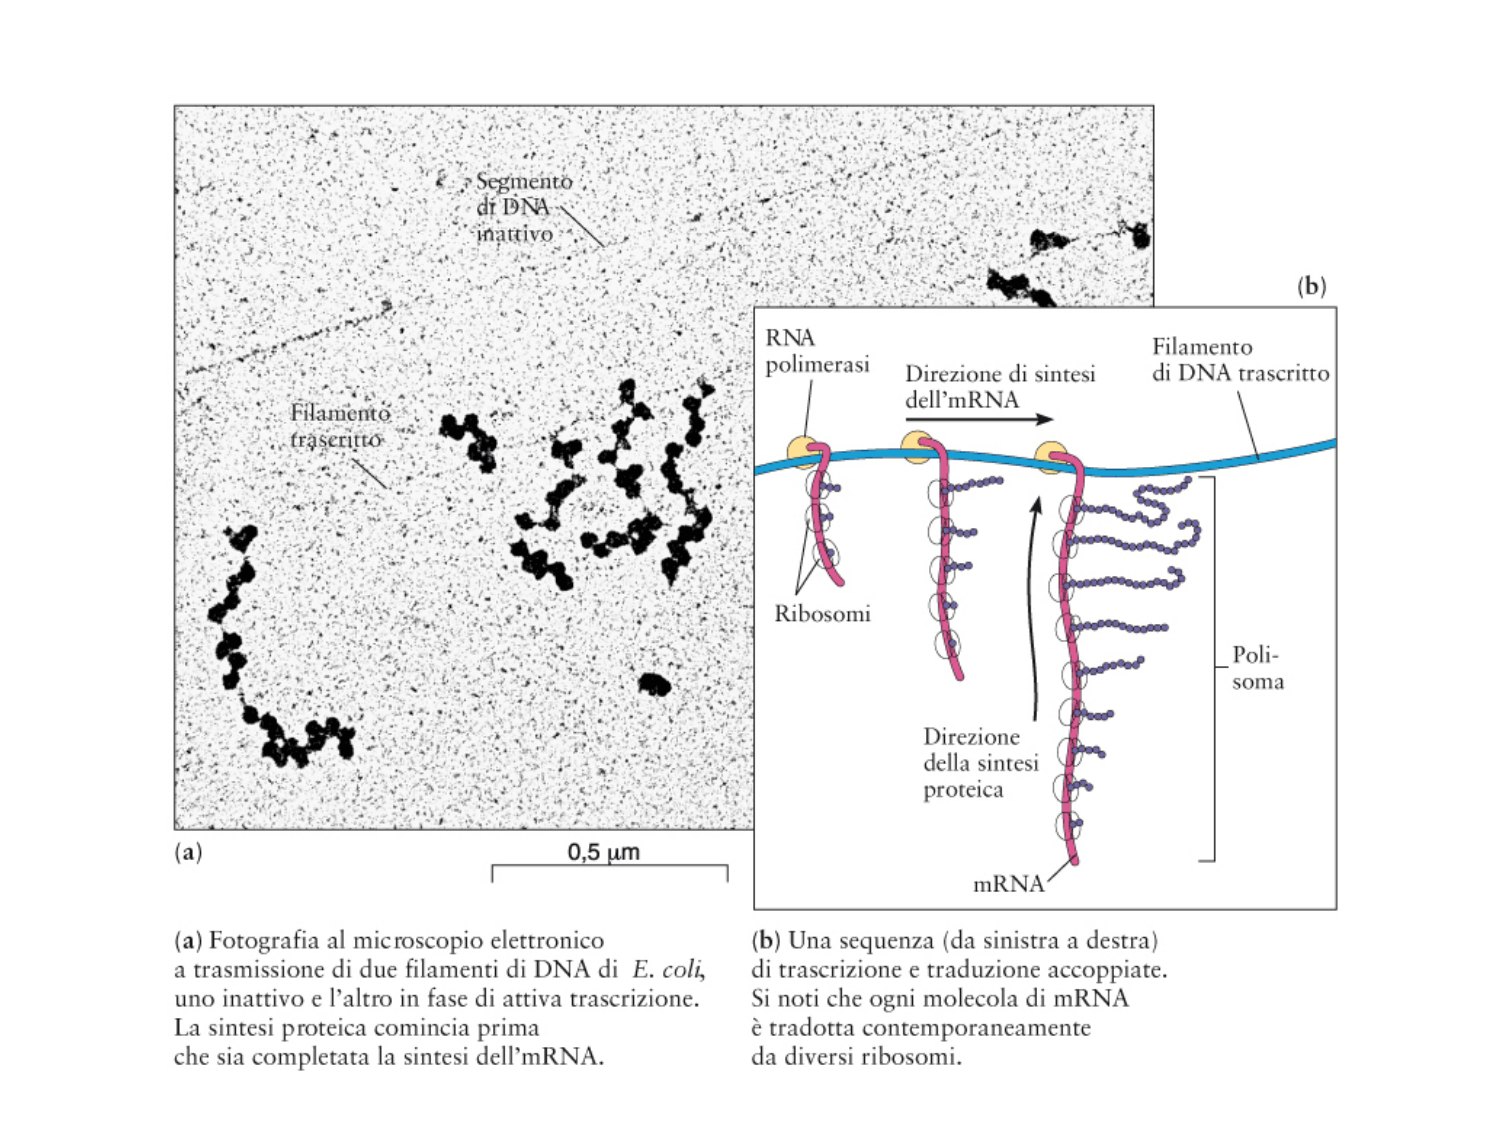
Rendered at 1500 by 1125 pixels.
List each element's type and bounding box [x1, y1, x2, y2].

list [135, 77, 1345, 1103]
